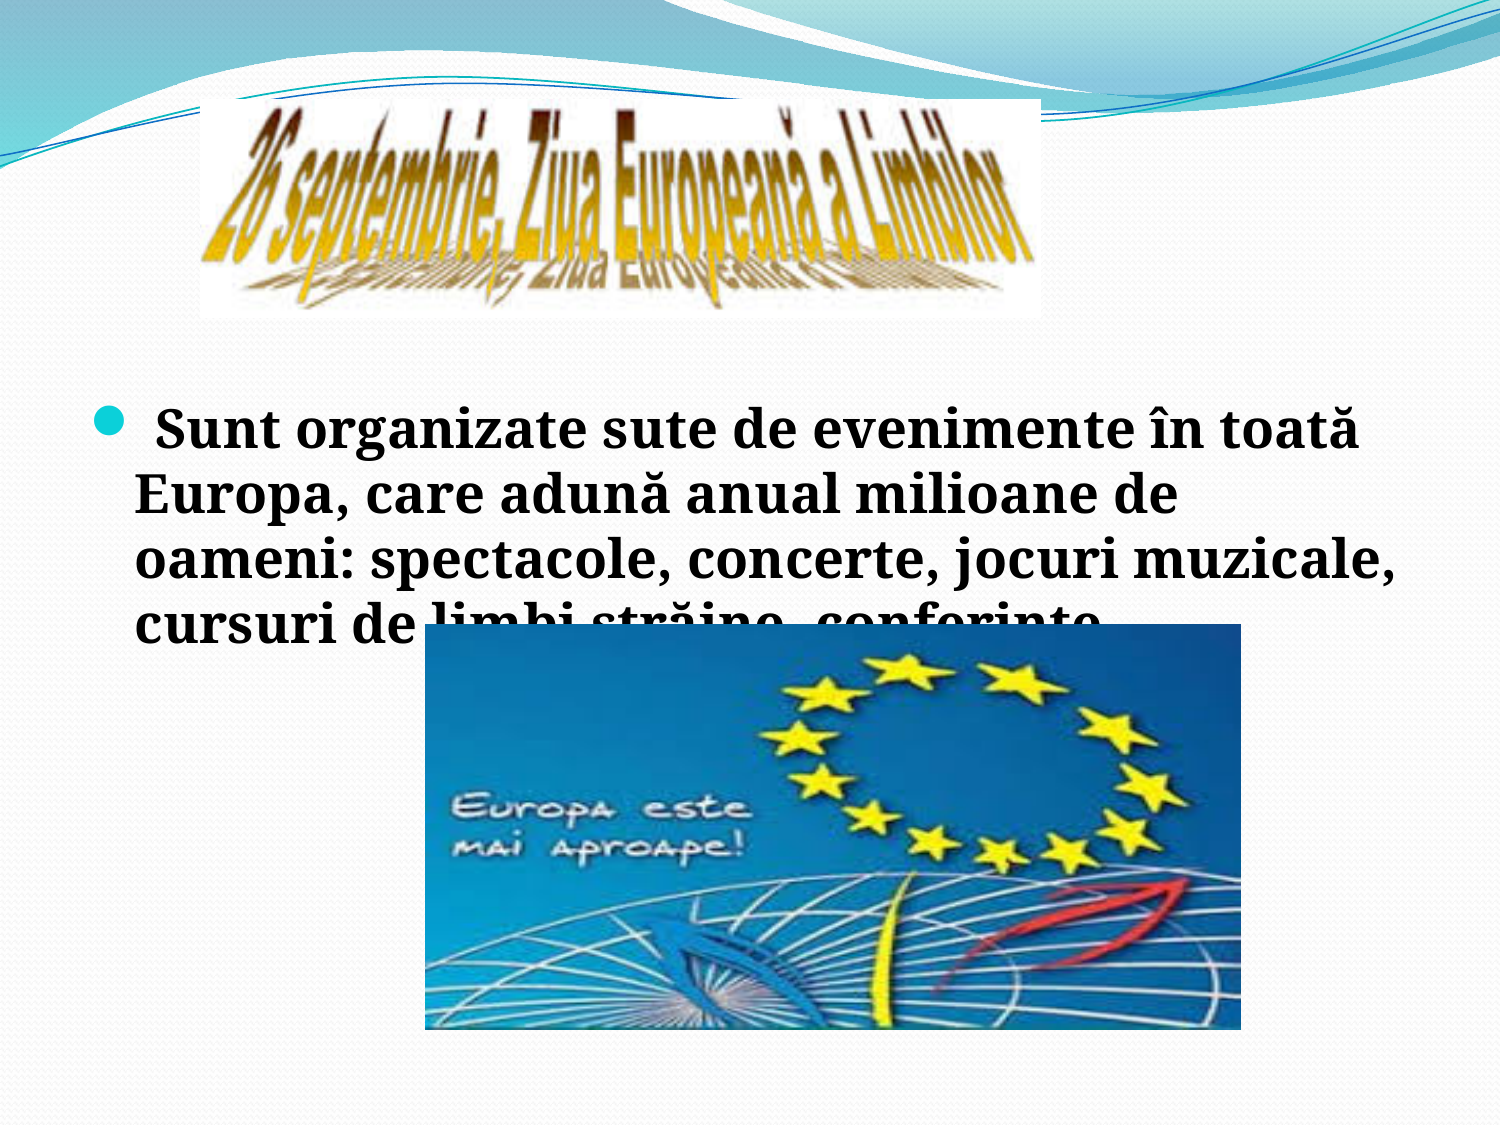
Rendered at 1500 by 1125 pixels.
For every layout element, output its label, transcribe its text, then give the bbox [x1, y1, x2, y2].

picture [447, 786, 619, 861]
picture [1033, 1023, 1047, 1030]
picture [710, 822, 719, 829]
list Sunt organizate sute de evenimente în toată Europa, care adună anual milioane de oameni: spectacole, concerte, jocuri muzicale, cursuri de limbi străine, conferinţe. [75, 387, 1425, 1038]
picture [199, 99, 1041, 318]
picture [805, 824, 812, 830]
picture [716, 762, 730, 768]
picture [494, 829, 504, 834]
picture [827, 844, 848, 851]
picture [424, 624, 1241, 1030]
picture [545, 822, 750, 873]
picture [634, 787, 761, 827]
